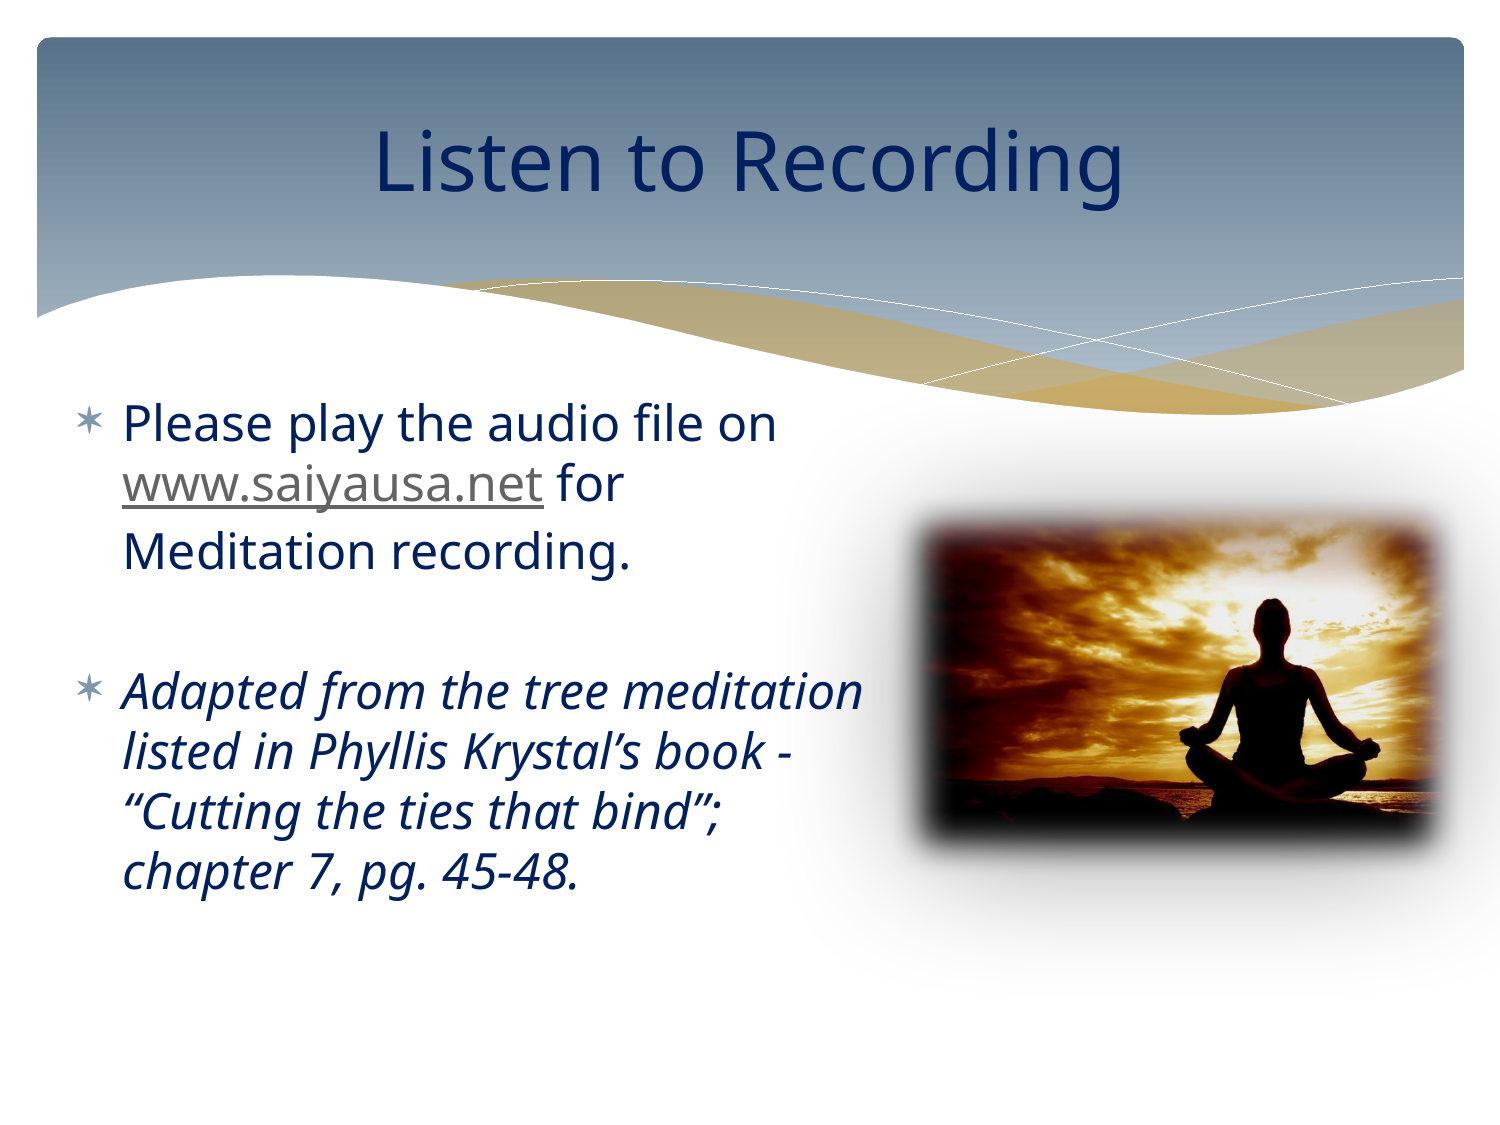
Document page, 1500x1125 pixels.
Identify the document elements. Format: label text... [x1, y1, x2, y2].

title Listen to Recording [50, 55, 1450, 261]
list Please play the audio file on www.saiyausa.net for Meditation recording. Adapted from the tree meditation listed in Phyllis Krystal’s book - “Cutting the ties that bind”; chapter 7, pg. 45-48. [62, 383, 888, 1125]
picture [887, 491, 1467, 878]
